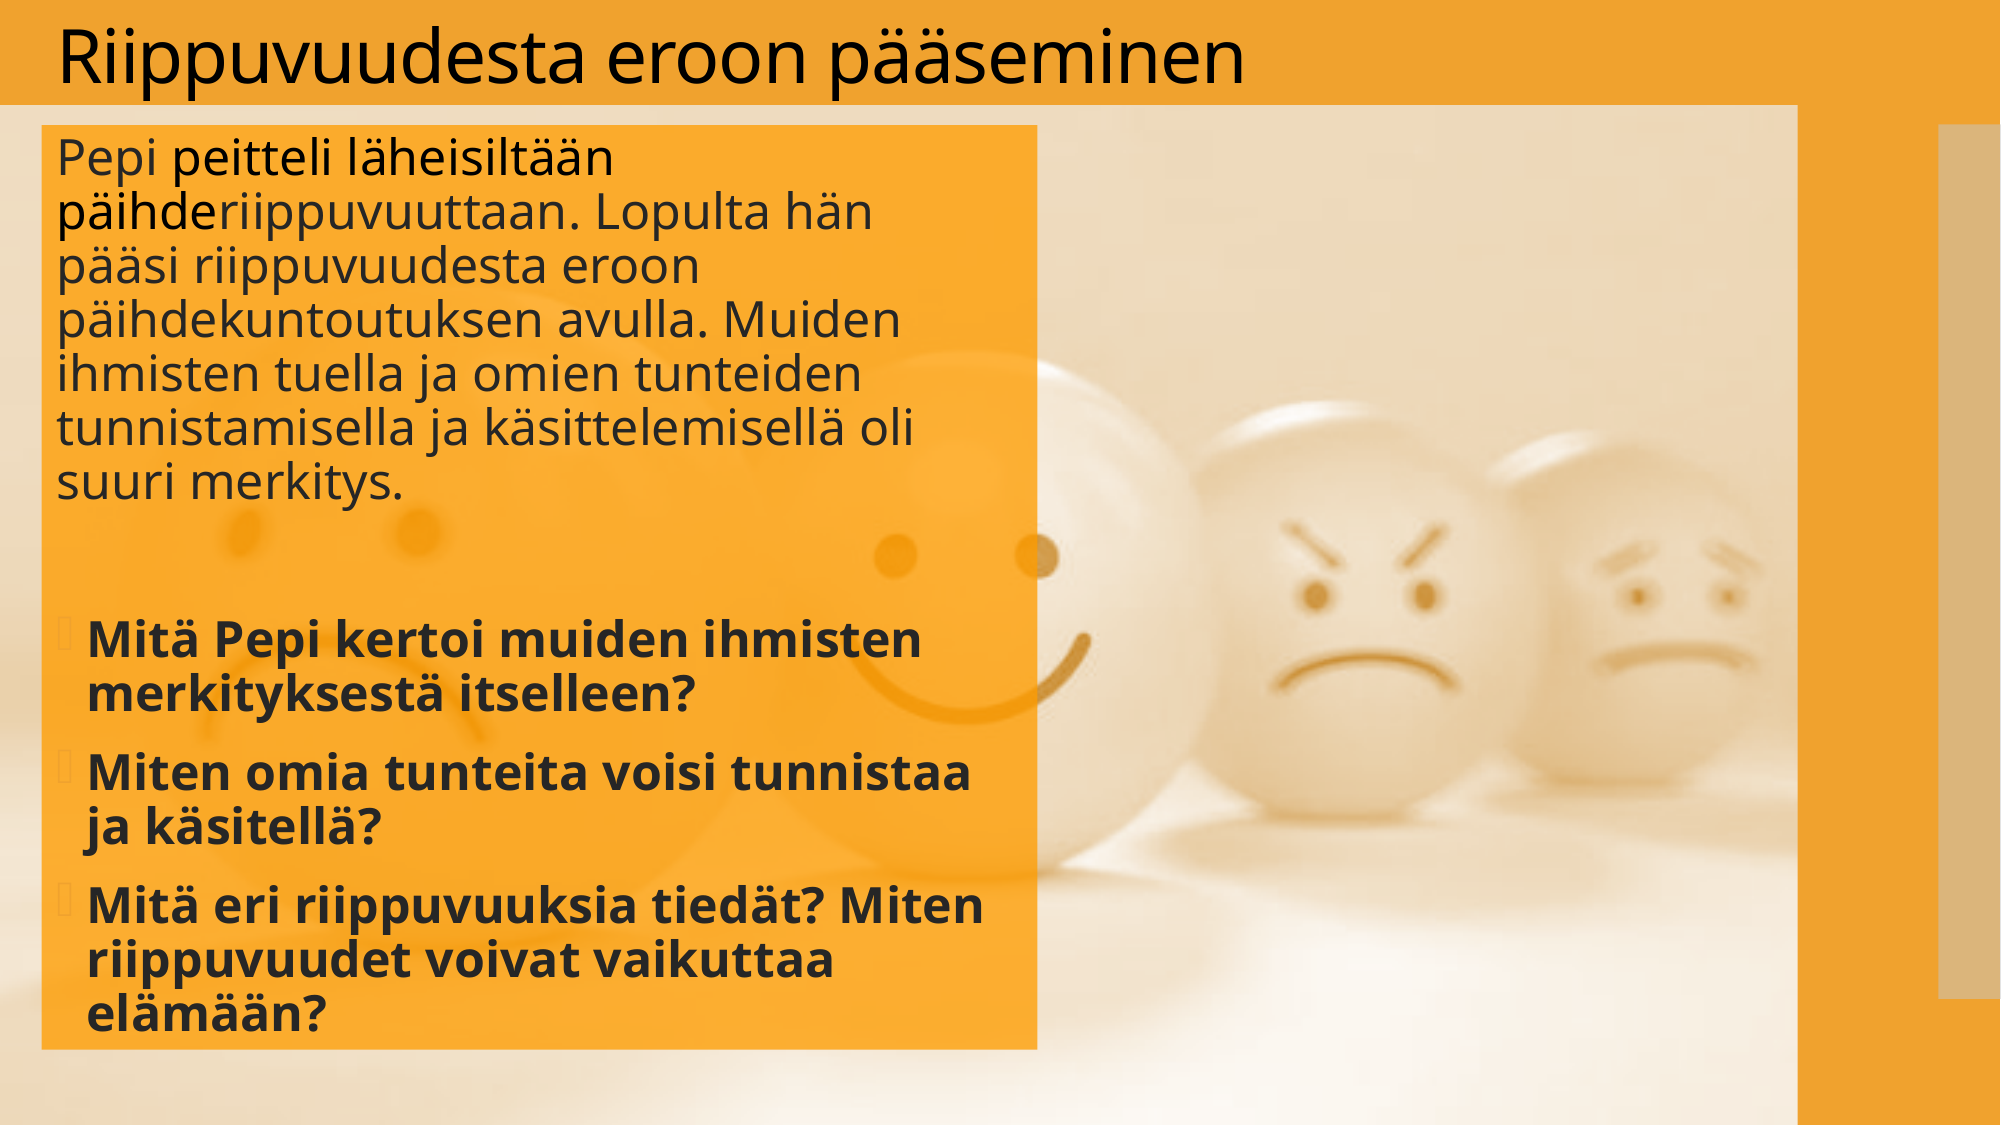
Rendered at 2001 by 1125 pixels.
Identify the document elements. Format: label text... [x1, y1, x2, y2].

title Riippuvuudesta eroon pääseminen [41, 22, 1415, 104]
picture [0, 104, 1798, 1125]
